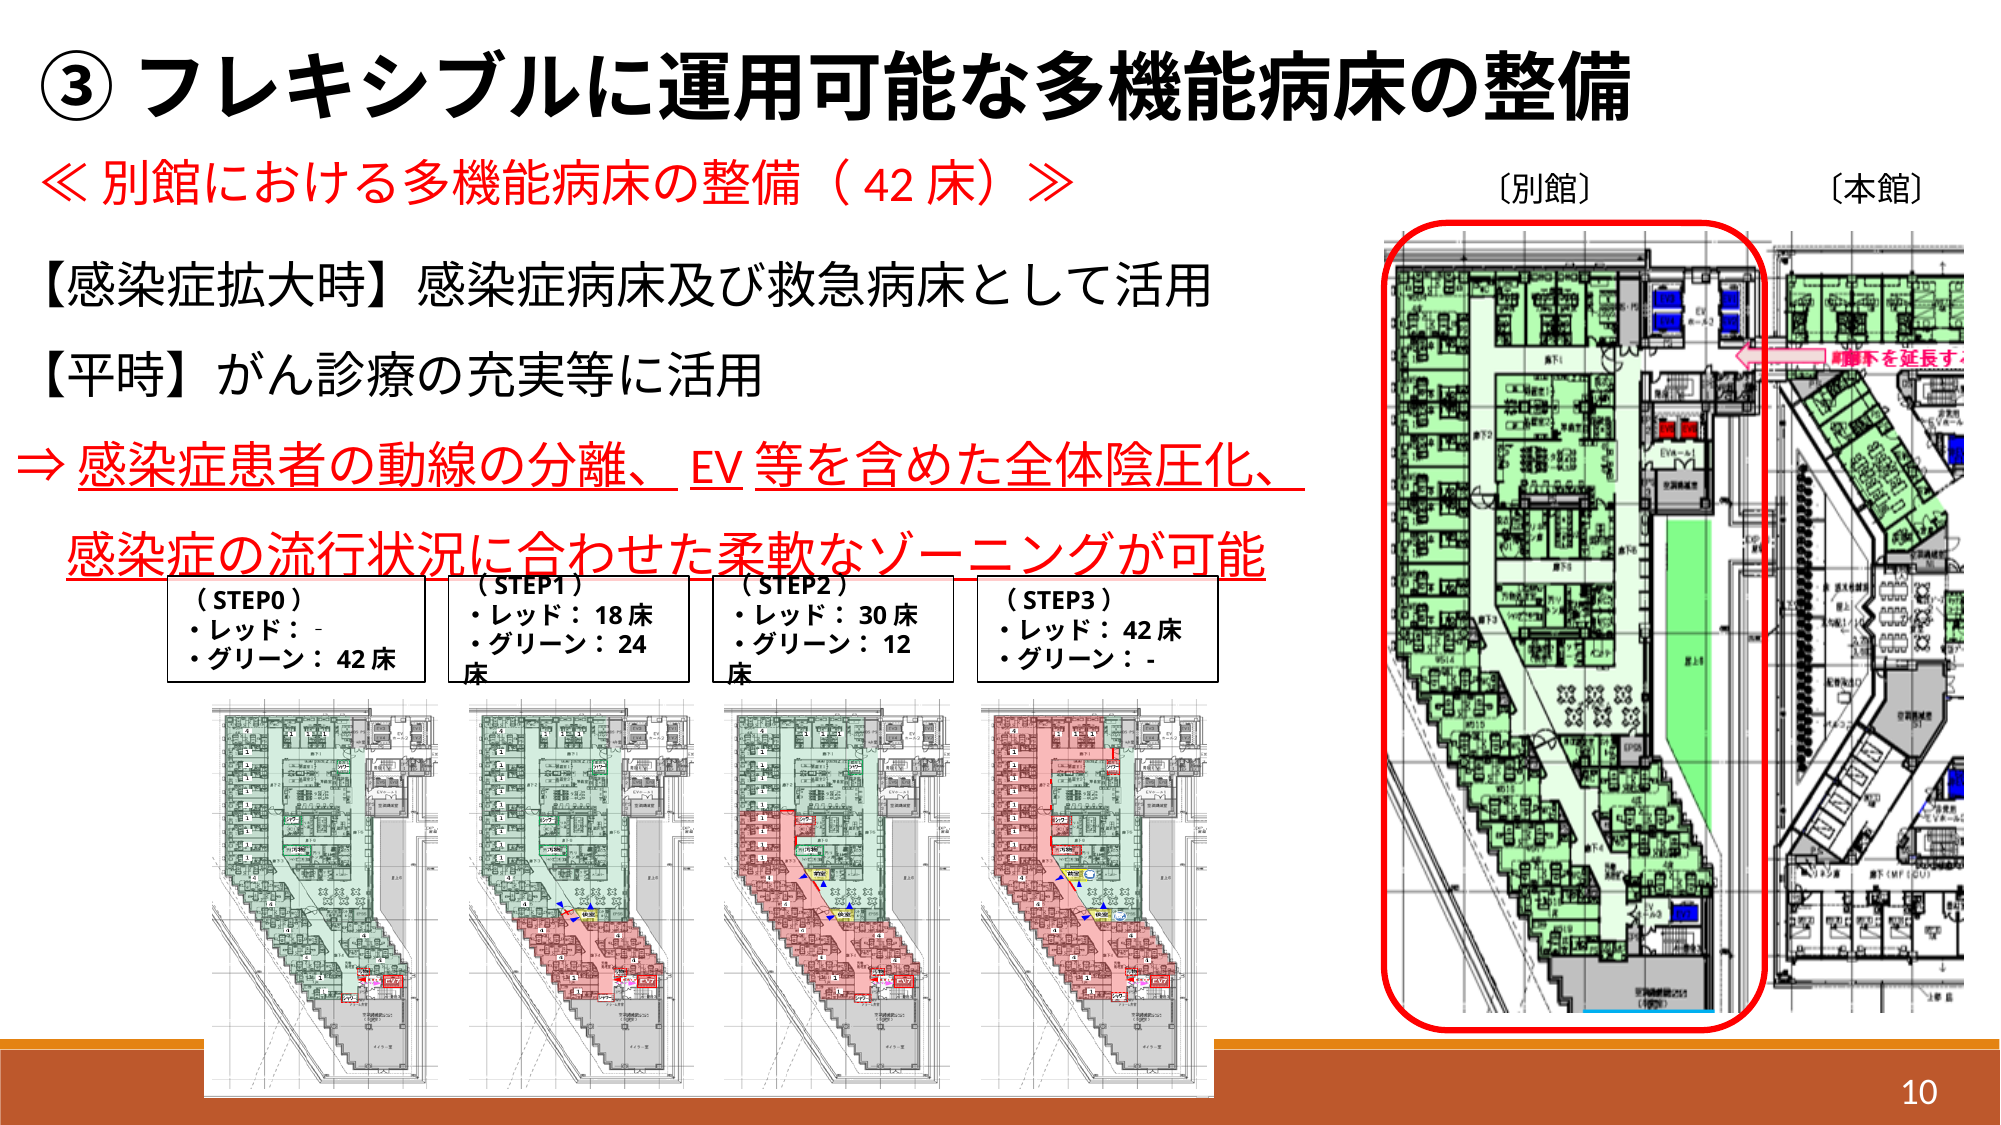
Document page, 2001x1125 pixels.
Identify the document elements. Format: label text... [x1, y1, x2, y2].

picture [203, 699, 1214, 1098]
slide_number 10 [1737, 1059, 1953, 1120]
text_box （STEP0） ・レッド：‐ ・グリーン：42床 [166, 575, 426, 683]
text_box （STEP2） ・レッド：30床 ・グリーン：12床 [712, 575, 955, 683]
text_box 〔別館〕 〔本館〕 [1463, 160, 1964, 216]
text_box （STEP3） ・レッド：42床 ・グリーン：- [976, 575, 1219, 683]
text_box （STEP1） ・レッド：18床 ・グリーン：24床 [447, 575, 691, 683]
text_box [1410, 1020, 1739, 1032]
picture [1383, 230, 1964, 1014]
text_box 【感染症拡大時】感染症病床及び救急病床として活用 【平時】がん診療の充実等に活用 ⇒感染症患者の動線の分離、EV等を含めた全体陰圧化、 感染症の流行状況に合わせた柔軟なゾーニングが可能 [1, 216, 1394, 592]
text_box ③フレキシブルに運用可能な多機能病床の整備 [24, 31, 1905, 137]
text_box ≪別館における多機能病床の整備（42床）≫ [24, 144, 1464, 219]
text_box [1419, 221, 1730, 228]
